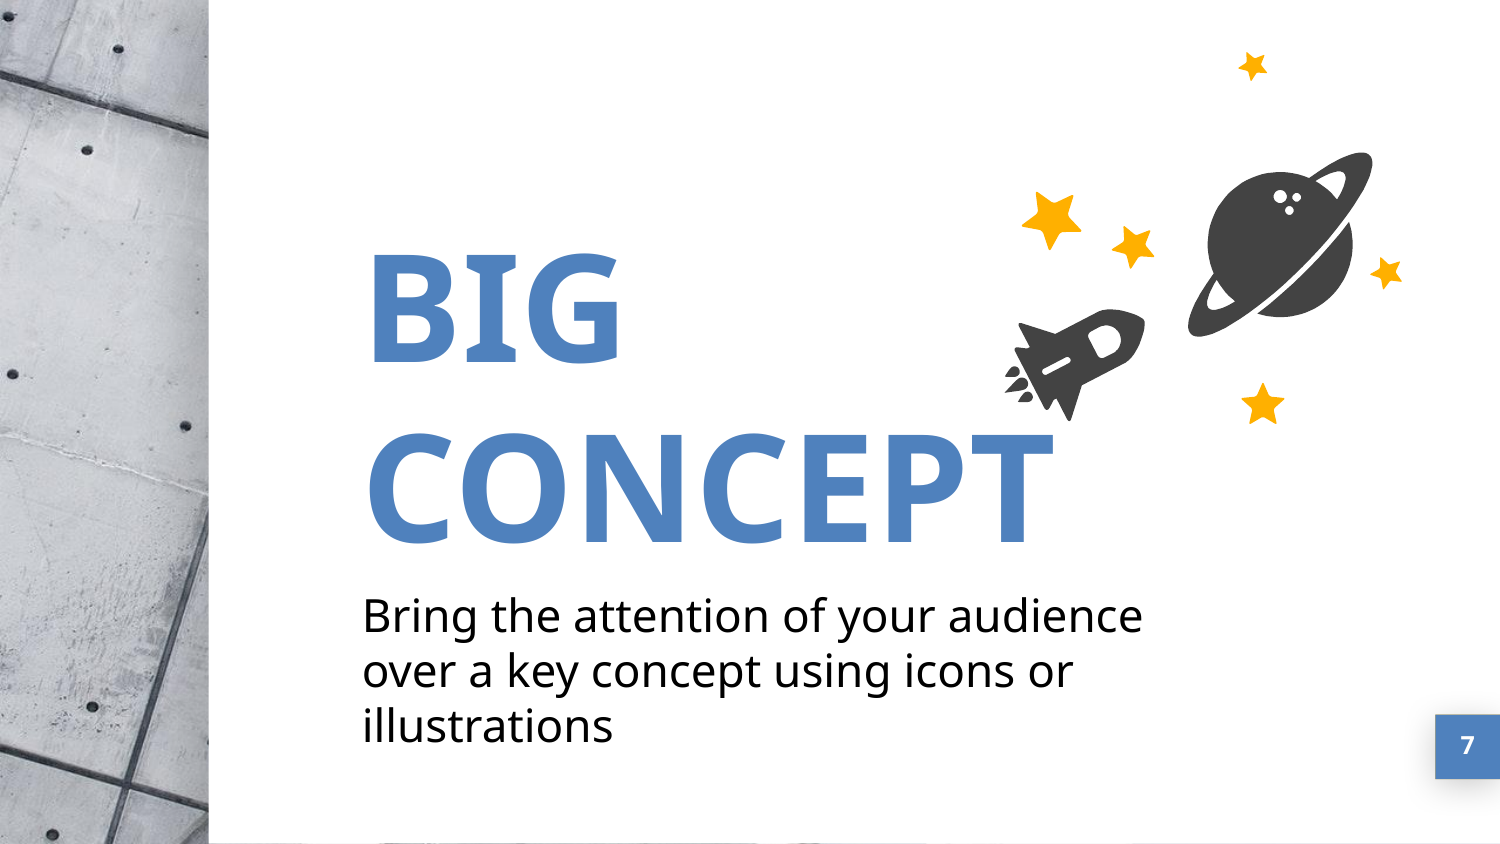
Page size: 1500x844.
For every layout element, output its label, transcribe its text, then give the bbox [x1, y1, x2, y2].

text_box [1241, 382, 1285, 424]
subtitle Bring the attention of your audience over a key concept using icons or illustrations [346, 572, 1242, 701]
title BIG CONCEPT [346, 297, 1242, 488]
text_box [1238, 52, 1268, 81]
picture [0, 0, 208, 844]
text_box [1377, 257, 1402, 290]
text_box [1021, 191, 1082, 251]
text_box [1010, 297, 1133, 420]
text_box [1111, 226, 1155, 269]
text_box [1187, 152, 1373, 337]
slide_number 7 [1435, 714, 1500, 780]
